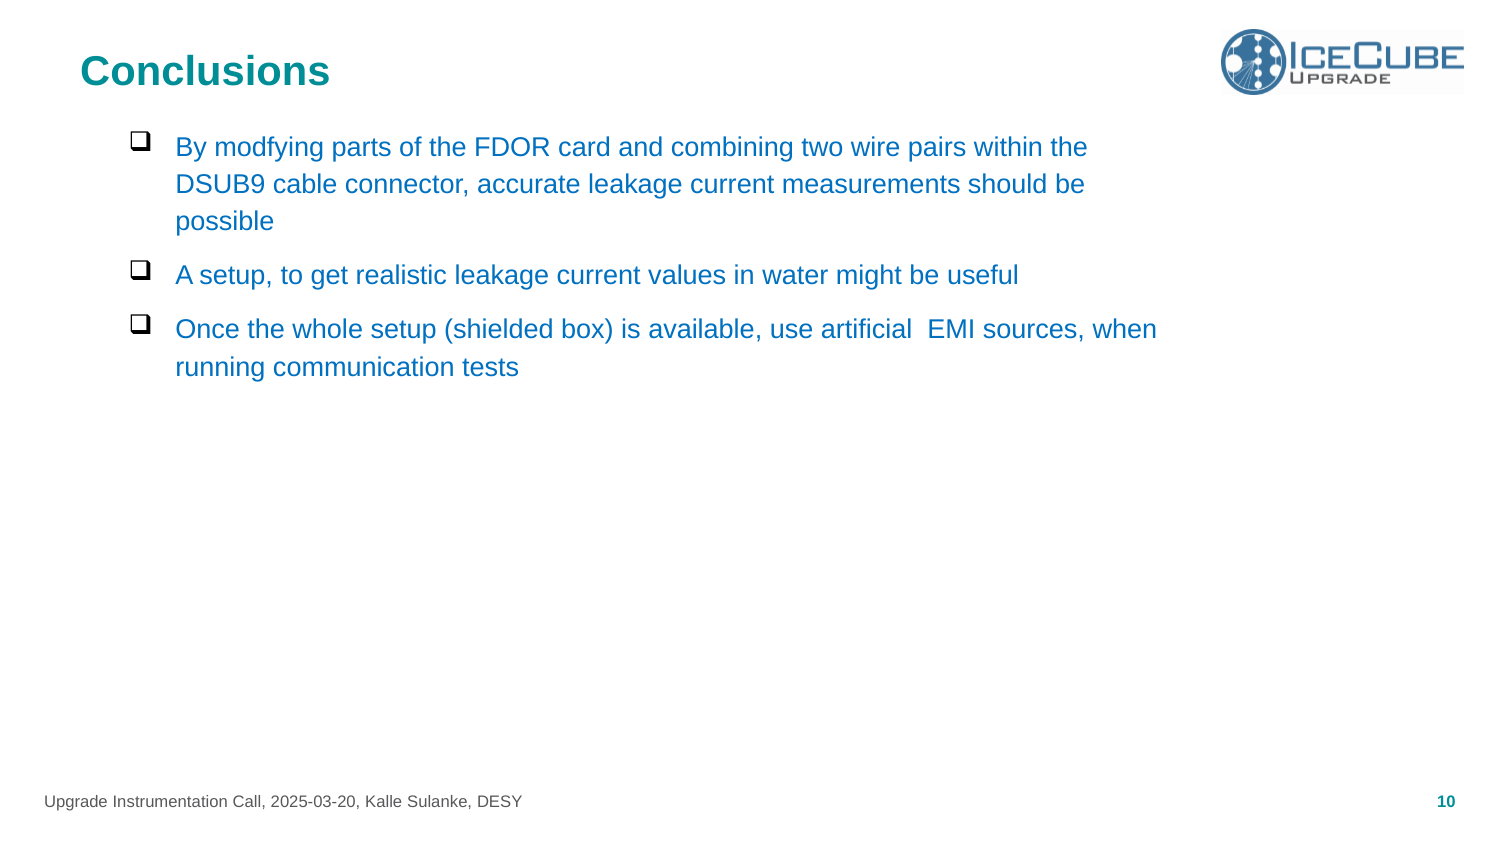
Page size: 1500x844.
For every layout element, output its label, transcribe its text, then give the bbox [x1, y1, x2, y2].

title Conclusions [80, 29, 1198, 101]
slide_number 10 [1397, 784, 1456, 812]
text_box By modfying parts of the FDOR card and combining two wire pairs within the DSUB9 cable connector, accurate leakage current measurements should be possible A setup, to get realistic leakage current values in water might be useful Once the whole setup (shielded box) is available, use artificial EMI sources, when running communication tests [53, 124, 1162, 457]
picture [1221, 29, 1464, 95]
